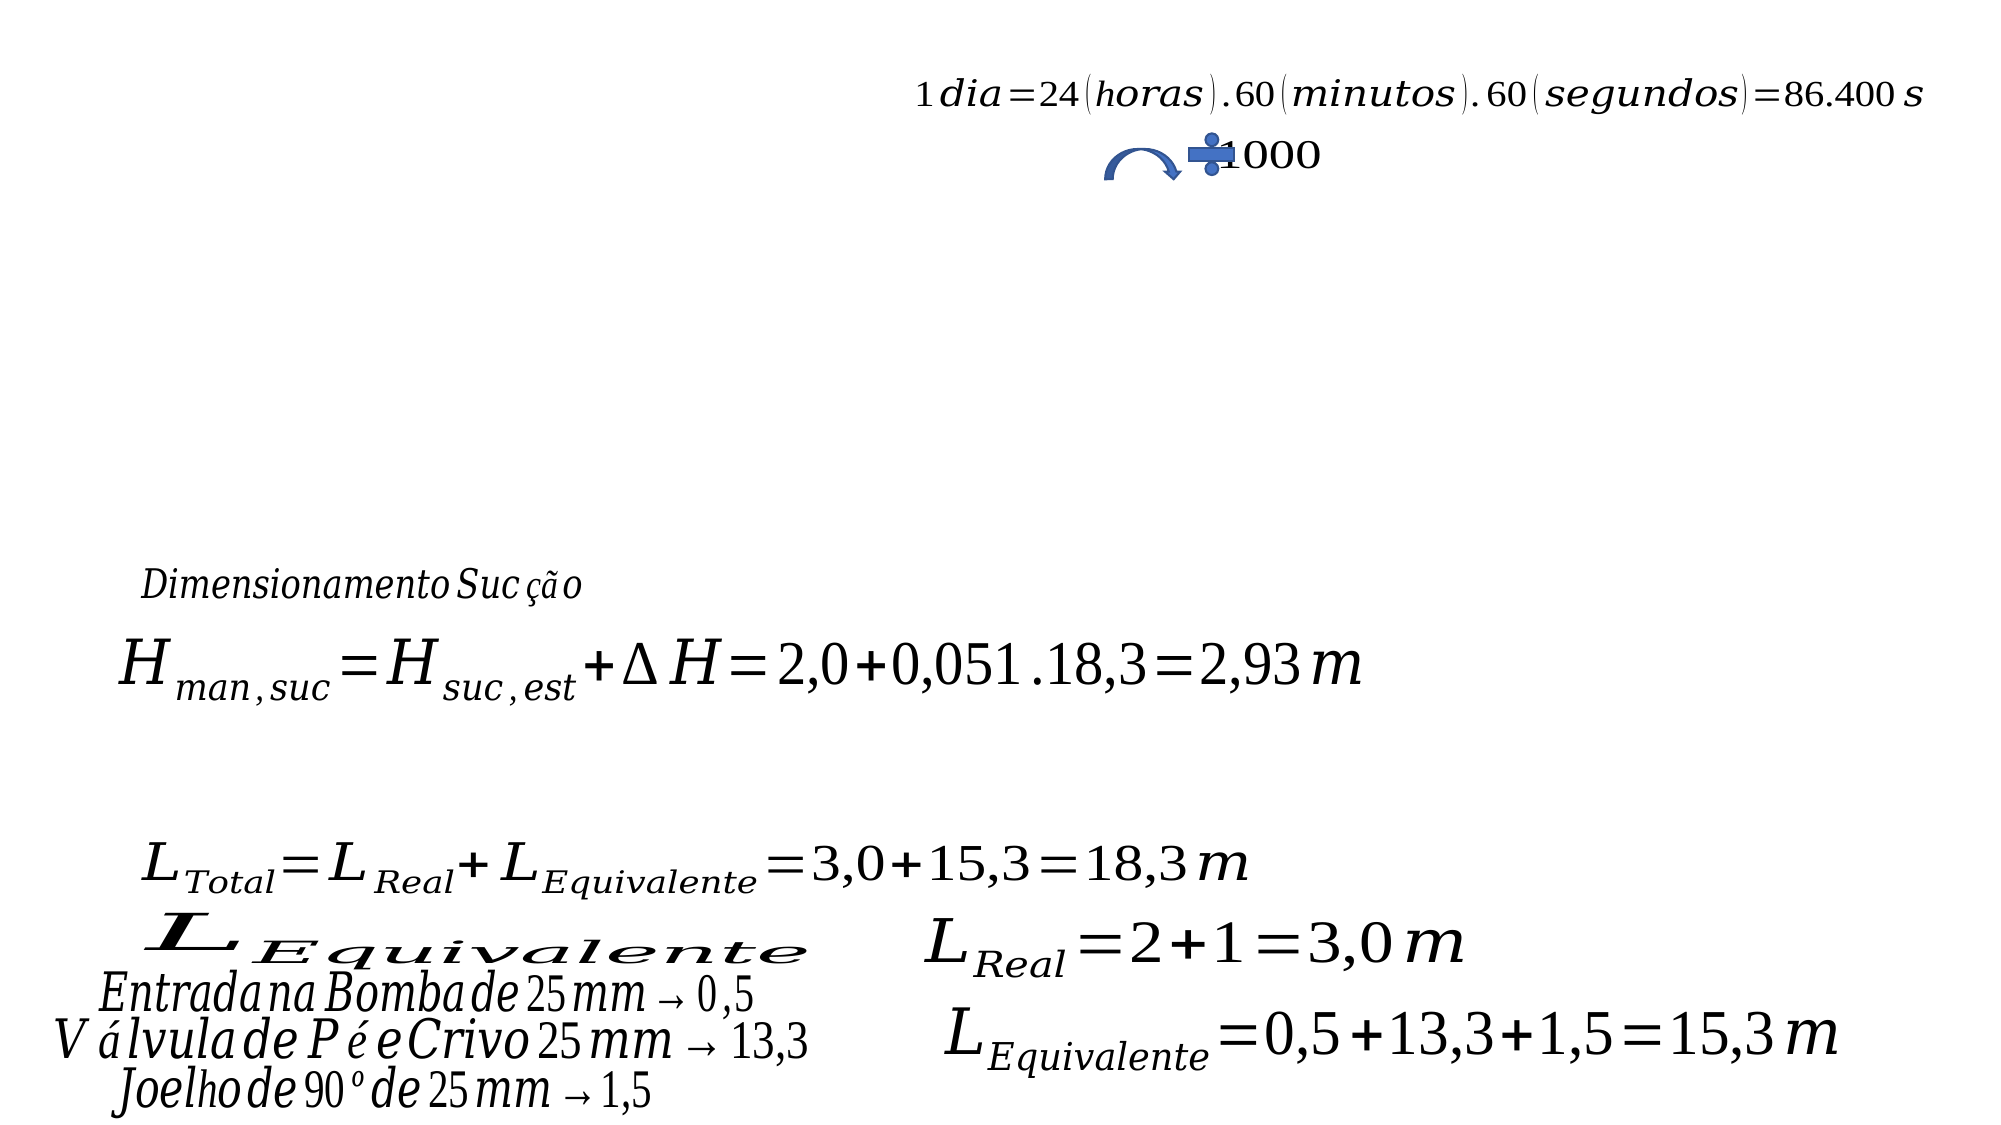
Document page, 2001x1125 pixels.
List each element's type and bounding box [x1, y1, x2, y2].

text_box [1188, 132, 1235, 177]
text_box [1104, 147, 1183, 181]
